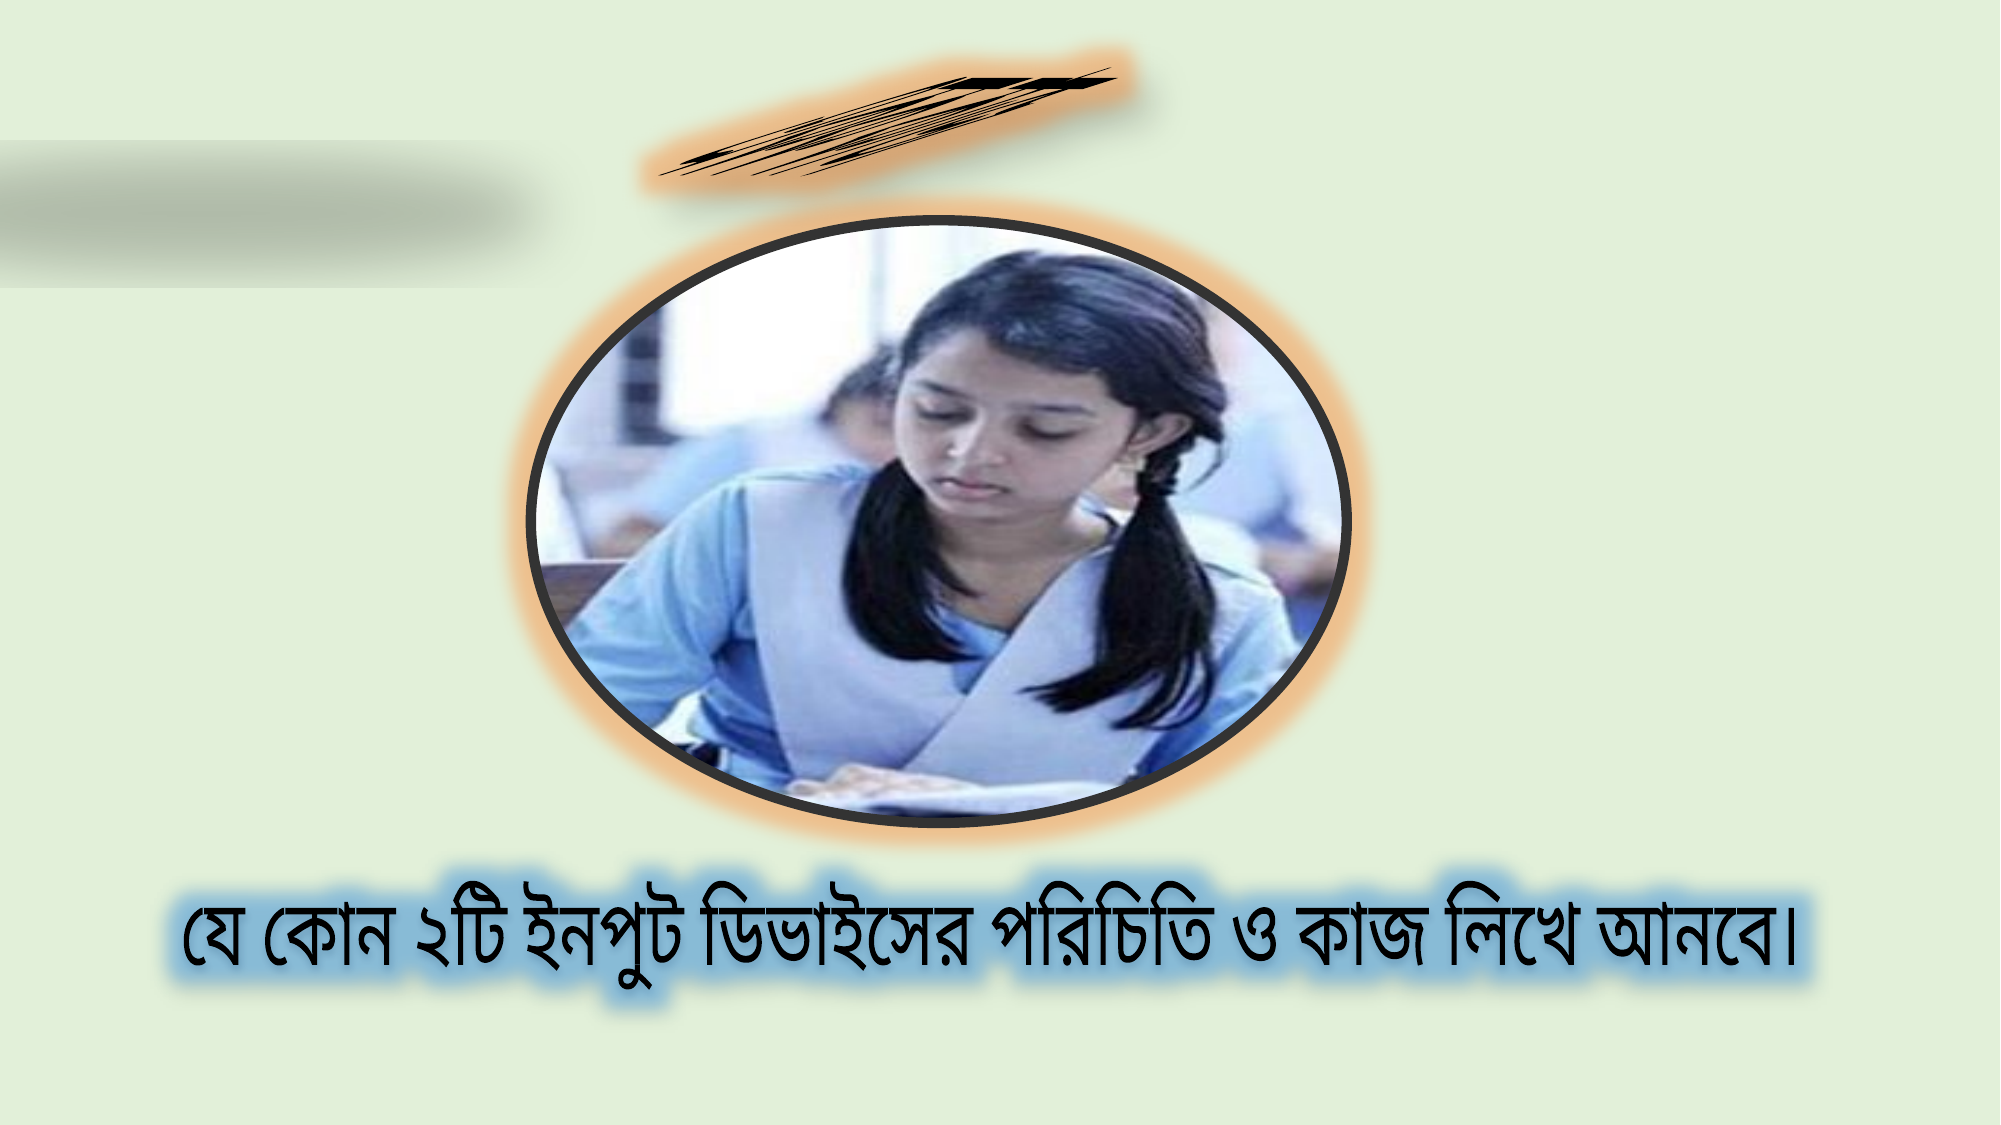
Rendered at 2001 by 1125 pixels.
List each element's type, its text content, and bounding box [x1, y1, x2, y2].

text_box যে কোন ২টি ইনপুট ডিভাইসের পরিচিতি ও কাজ লিখে আনবে। [183, 907, 246, 967]
text_box যে কোন ২টি ইনপুট ডিভাইসের পরিচিতি ও কাজ লিখে আনবে। [599, 880, 685, 991]
text_box যে কোন ২টি ইনপুট ডিভাইসের পরিচিতি ও কাজ লিখে আনবে। [1444, 880, 1582, 966]
text_box যে কোন ২টি ইনপুট ডিভাইসের পরিচিতি ও কাজ লিখে আনবে। [522, 880, 601, 972]
text_box একক কাজ [658, 76, 1034, 176]
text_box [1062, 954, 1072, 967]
text_box যে কোন ২টি ইনপুট ডিভাইসের পরিচিতি ও কাজ লিখে আনবে। [1232, 906, 1277, 962]
text_box যে কোন ২টি ইনপুট ডিভাইসের পরিচিতি ও কাজ লিখে আনবে। [450, 880, 509, 966]
text_box যে কোন ২টি ইনপুট ডিভাইসের পরিচিতি ও কাজ লিখে আনবে। [264, 901, 397, 967]
text_box যে কোন ২টি ইনপুট ডিভাইসের পরিচিতি ও কাজ লিখে আনবে। [1295, 901, 1430, 967]
text_box একক কাজ [750, 67, 1119, 177]
text_box যে কোন ২টি ইনপুট ডিভাইসের পরিচিতি ও কাজ লিখে আনবে। [416, 906, 450, 969]
text_box যে কোন ২টি ইনপুট ডিভাইসের পরিচিতি ও কাজ লিখে আনবে। [990, 880, 1215, 966]
text_box যে কোন ২টি ইনপুট ডিভাইসের পরিচিতি ও কাজ লিখে আনবে। [699, 880, 975, 972]
picture [530, 220, 1347, 823]
text_box যে কোন ২টি ইনপুট ডিভাইসের পরিচিতি ও কাজ লিখে আনবে। [1596, 901, 1778, 966]
